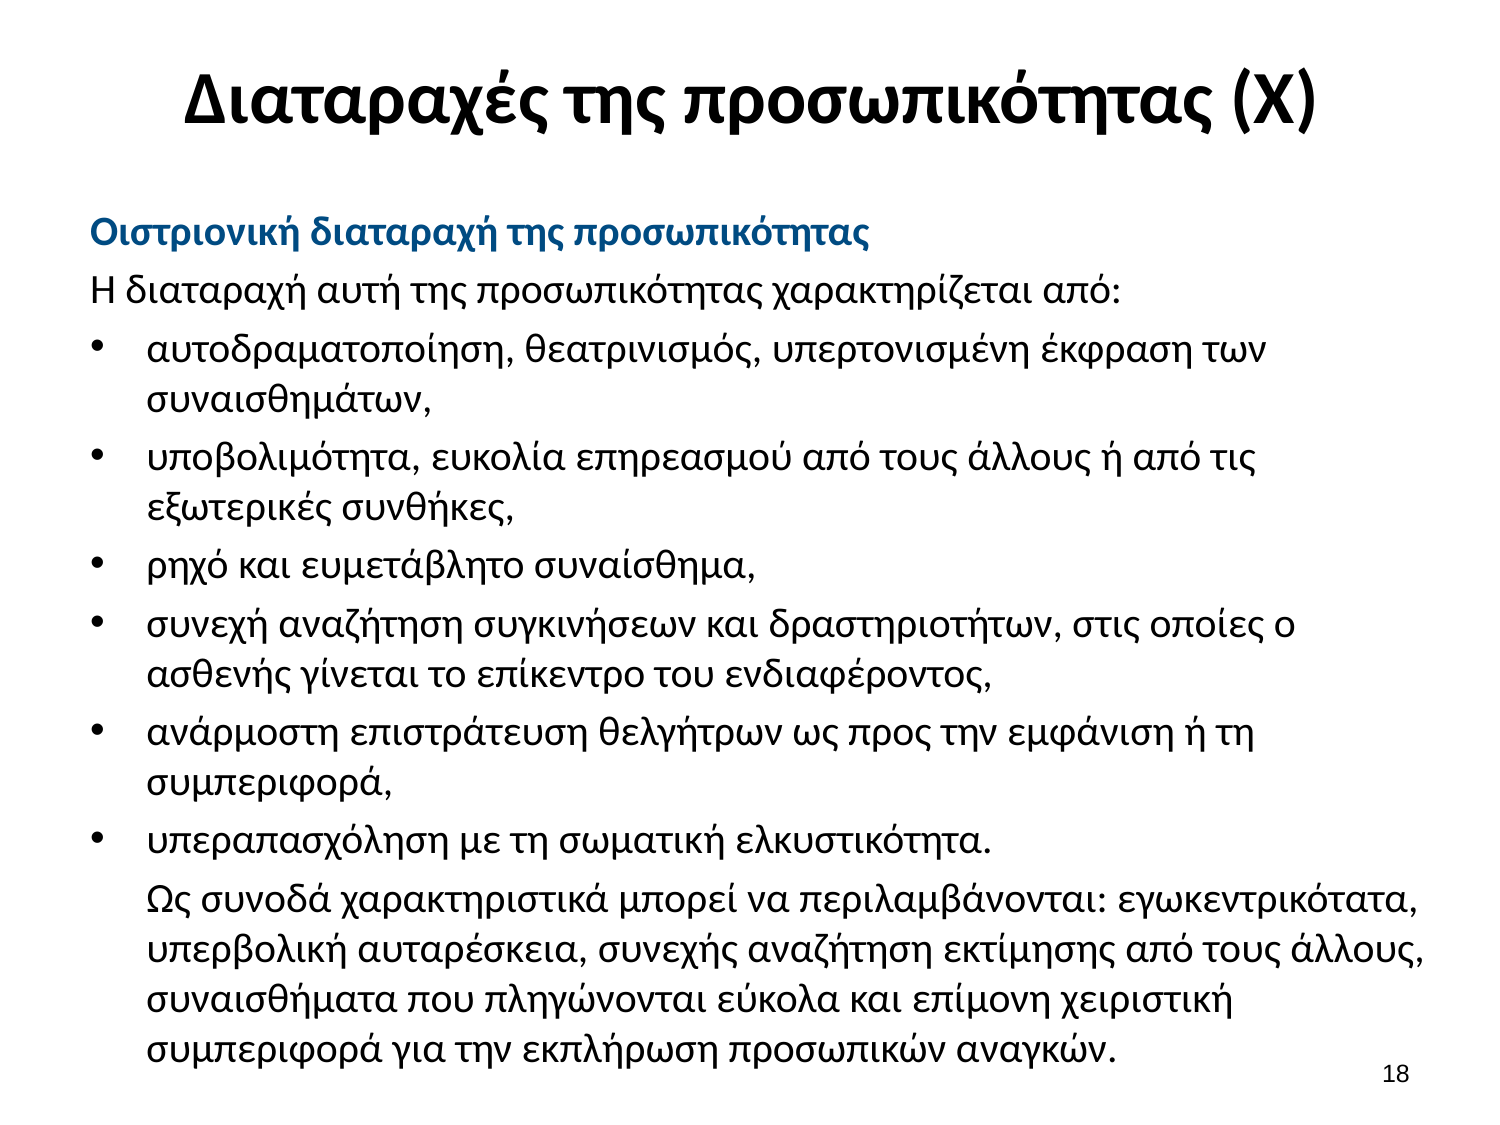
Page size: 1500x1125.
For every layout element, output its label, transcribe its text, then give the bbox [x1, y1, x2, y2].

slide_number 17 [1074, 1042, 1425, 1103]
title Διαταραχές της προσωπικότητας (Χ) [76, 19, 1427, 169]
list Οιστριονική διαταραχή της προσωπικότητας Η διαταραχή αυτή της προσωπικότητας χαρακτηρίζεται από: αυτοδραματοποίηση, θεατρινισμός, υπερτονισμένη έκφραση των συναισθημάτων, υποβολιμότητα, ευκολία επηρεασμού από τους άλλους ή από τις εξωτερικές συνθήκες, ρηχό και ευμετάβλητο συναίσθημα, συνεχή αναζήτηση συγκινήσεων και δραστηριοτήτων, στις οποίες ο ασθενής γίνεται το επίκεντρο του ενδιαφέροντος, ανάρμοστη επιστράτευση θελγήτρων ως προς την εμφάνιση ή τη συμπεριφορά, υπεραπασχόληση με τη σωματική ελκυστικότητα. Ως συνοδά χαρακτηριστικά μπορεί να περιλαμβάνονται: εγωκεντρικότατα, υπερβολική αυταρέσκεια, συνεχής αναζήτηση εκτίμησης από τους άλλους, συναισθήματα που πληγώνονται εύκολα και επί­μονη χειριστική συμπεριφορά για την εκπλήρωση προσωπικών α­ναγκών. [75, 196, 1447, 1024]
